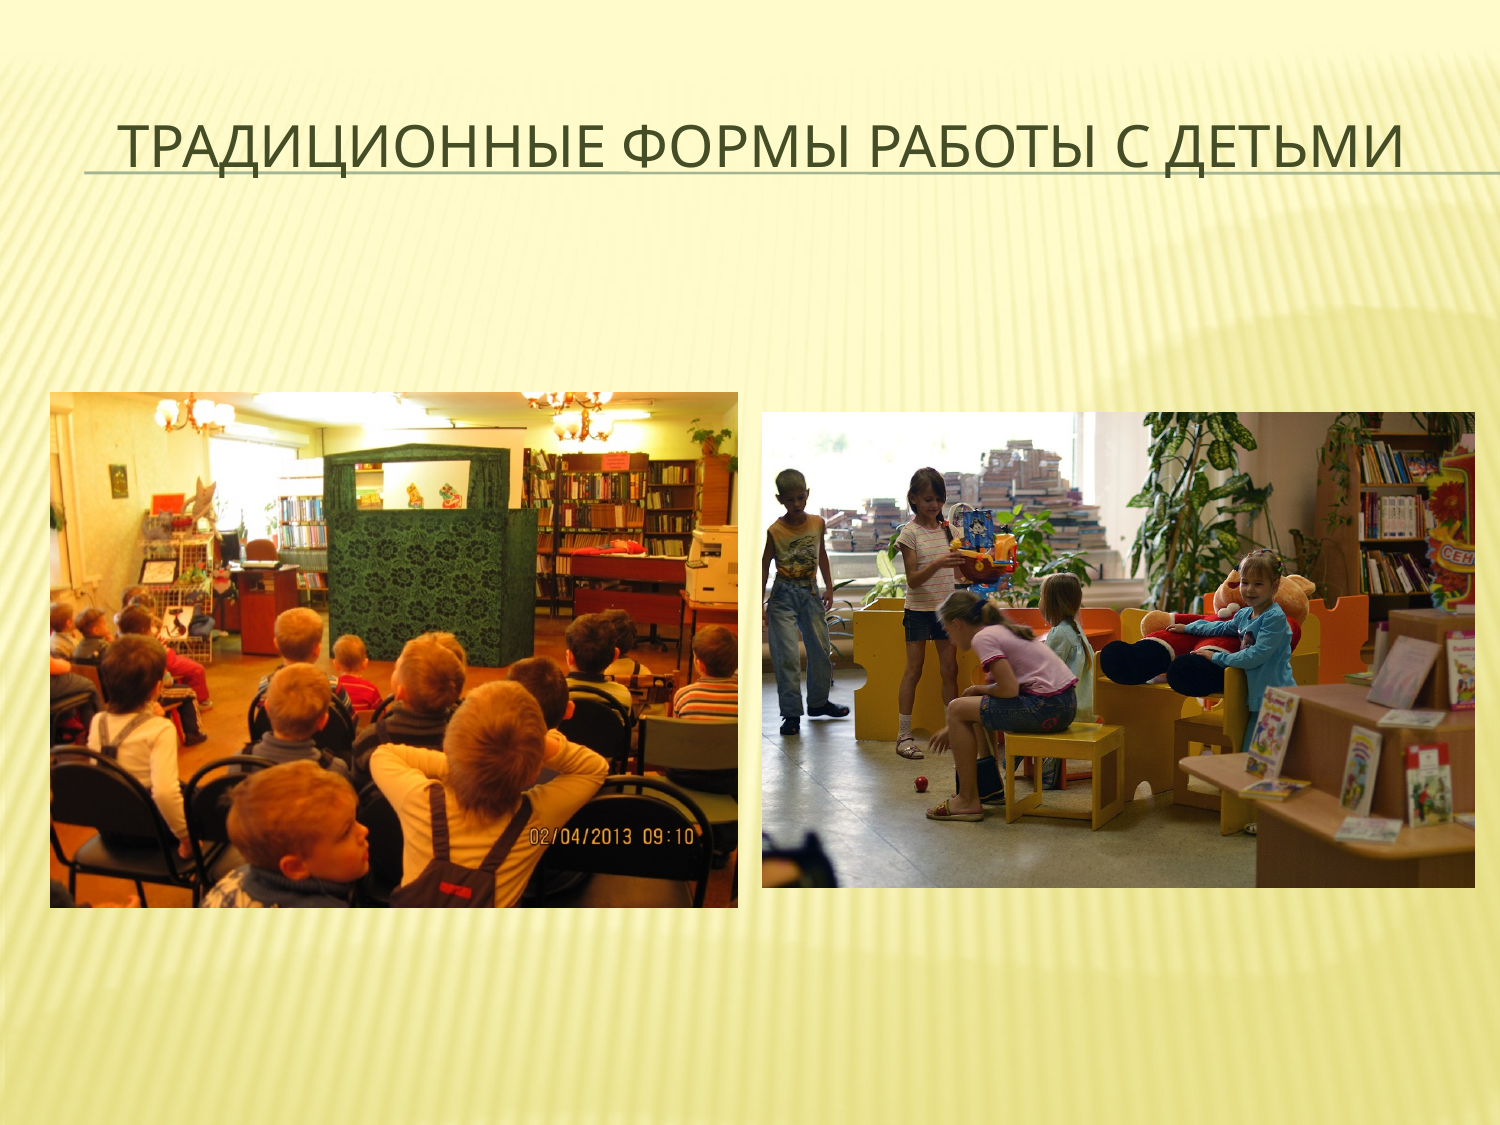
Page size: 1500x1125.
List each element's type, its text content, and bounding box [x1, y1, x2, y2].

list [49, 391, 738, 909]
title Традиционные формы работы с детьми [49, 75, 1475, 213]
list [762, 412, 1476, 888]
